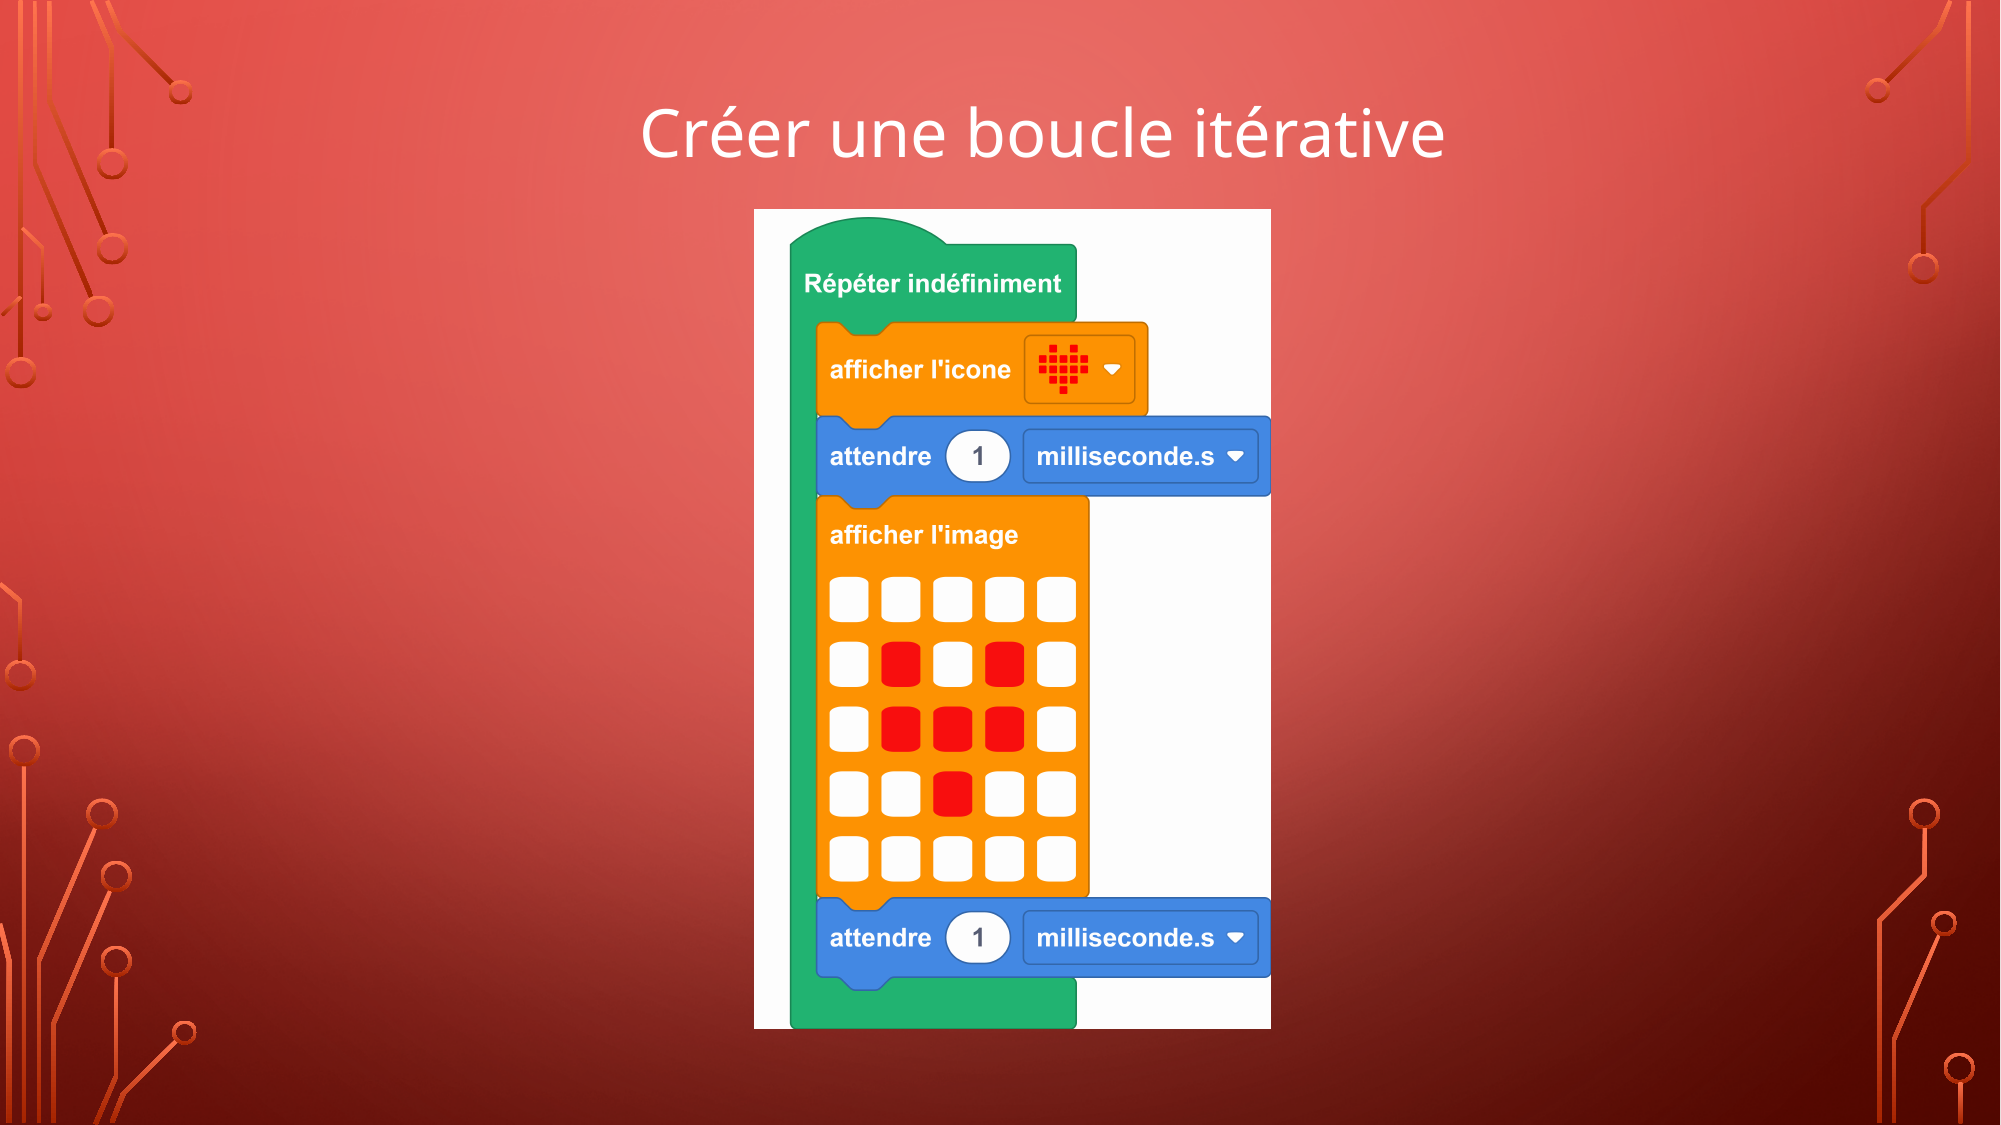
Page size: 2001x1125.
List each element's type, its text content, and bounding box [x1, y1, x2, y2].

picture [754, 209, 1272, 1030]
text_box Créer une boucle itérative [232, 83, 1856, 179]
